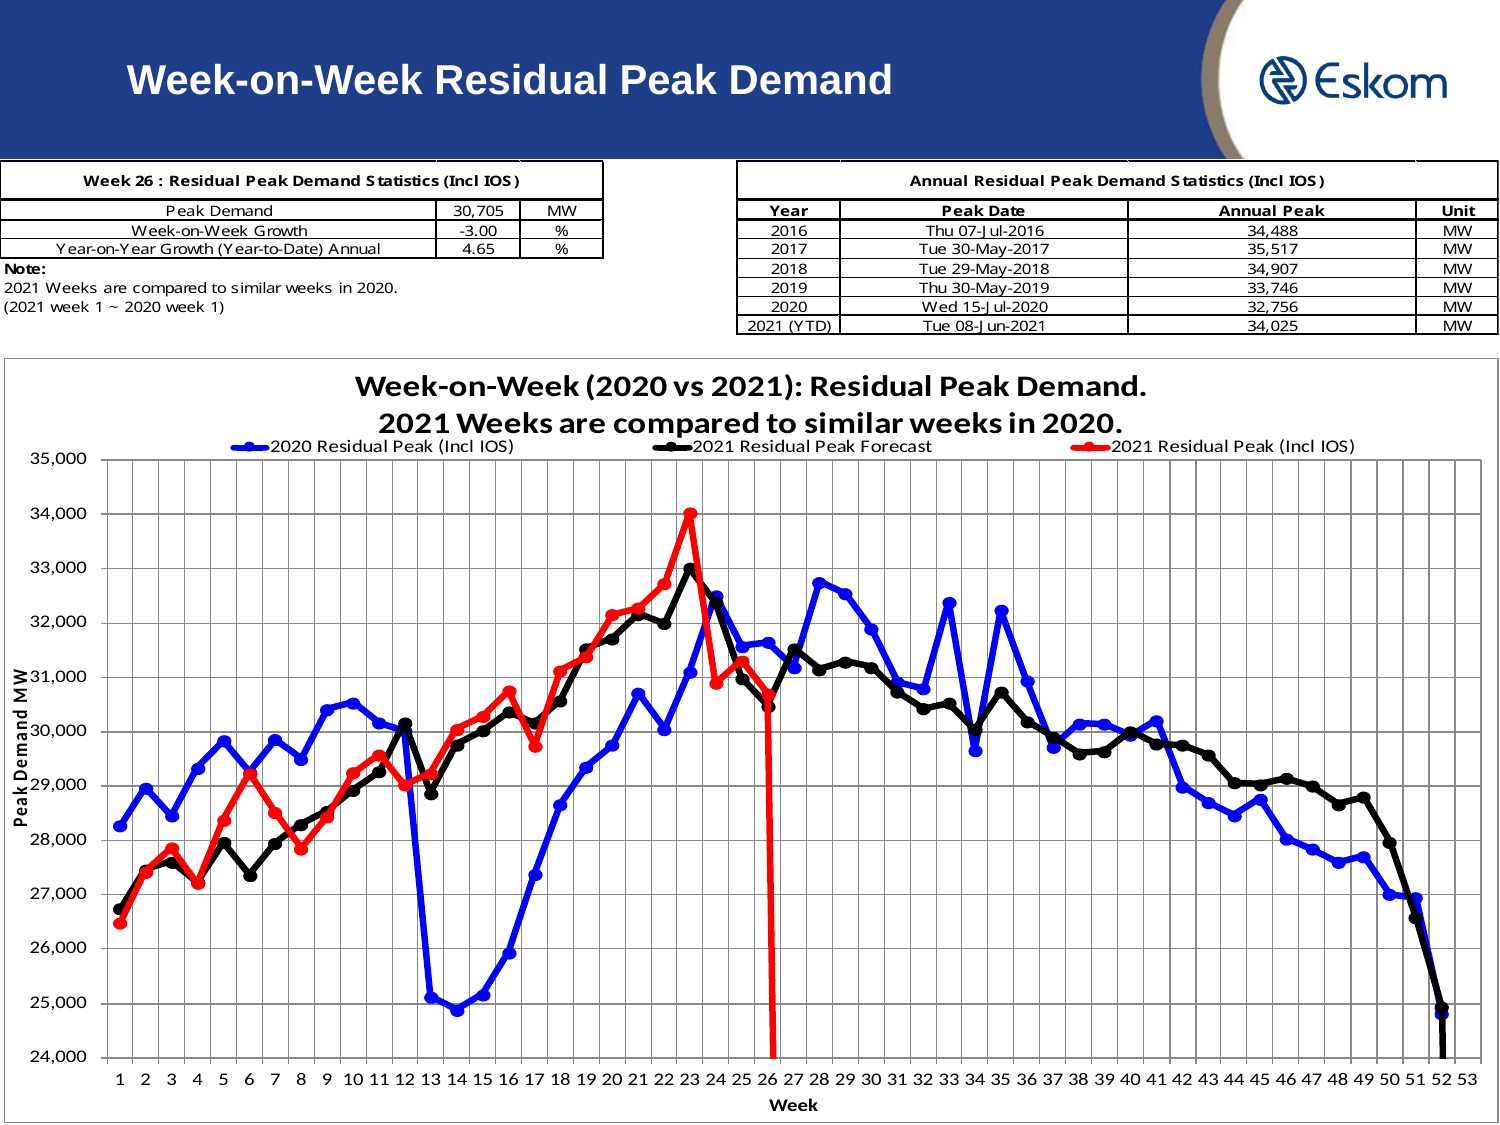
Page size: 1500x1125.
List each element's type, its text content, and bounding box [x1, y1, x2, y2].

picture [1257, 55, 1450, 105]
picture [0, 160, 1500, 1125]
text_box Week-on-Week Residual Peak Demand [112, 27, 1211, 137]
picture [0, 0, 1246, 159]
